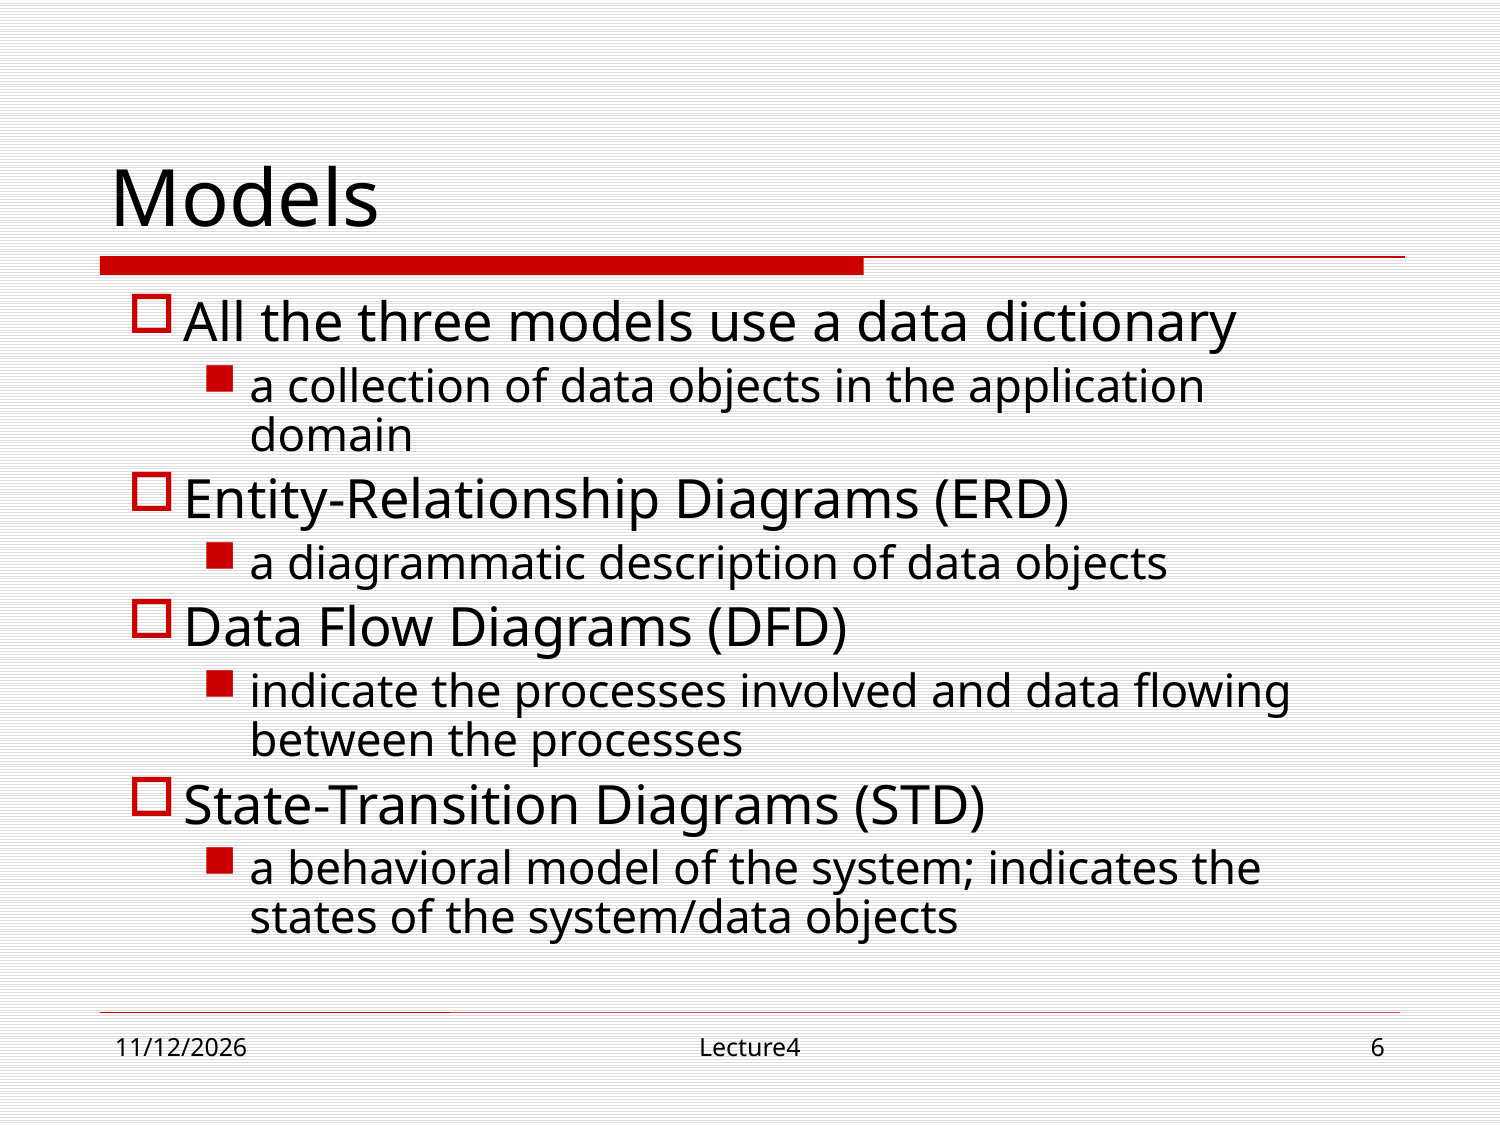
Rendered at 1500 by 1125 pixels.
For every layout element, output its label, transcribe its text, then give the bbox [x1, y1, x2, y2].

list All the three models use a data dictionary a collection of data objects in the application domain Entity-Relationship Diagrams (ERD) a diagrammatic description of data objects Data Flow Diagrams (DFD) indicate the processes involved and data flowing between the processes State-Transition Diagrams (STD) a behavioral model of the system; indicates the states of the system/data objects [112, 287, 1388, 963]
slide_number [99, 1024, 426, 1103]
footer Lecture4 [512, 1024, 988, 1103]
slide_number 6 [1074, 1024, 1401, 1103]
title Models [94, 50, 1407, 250]
